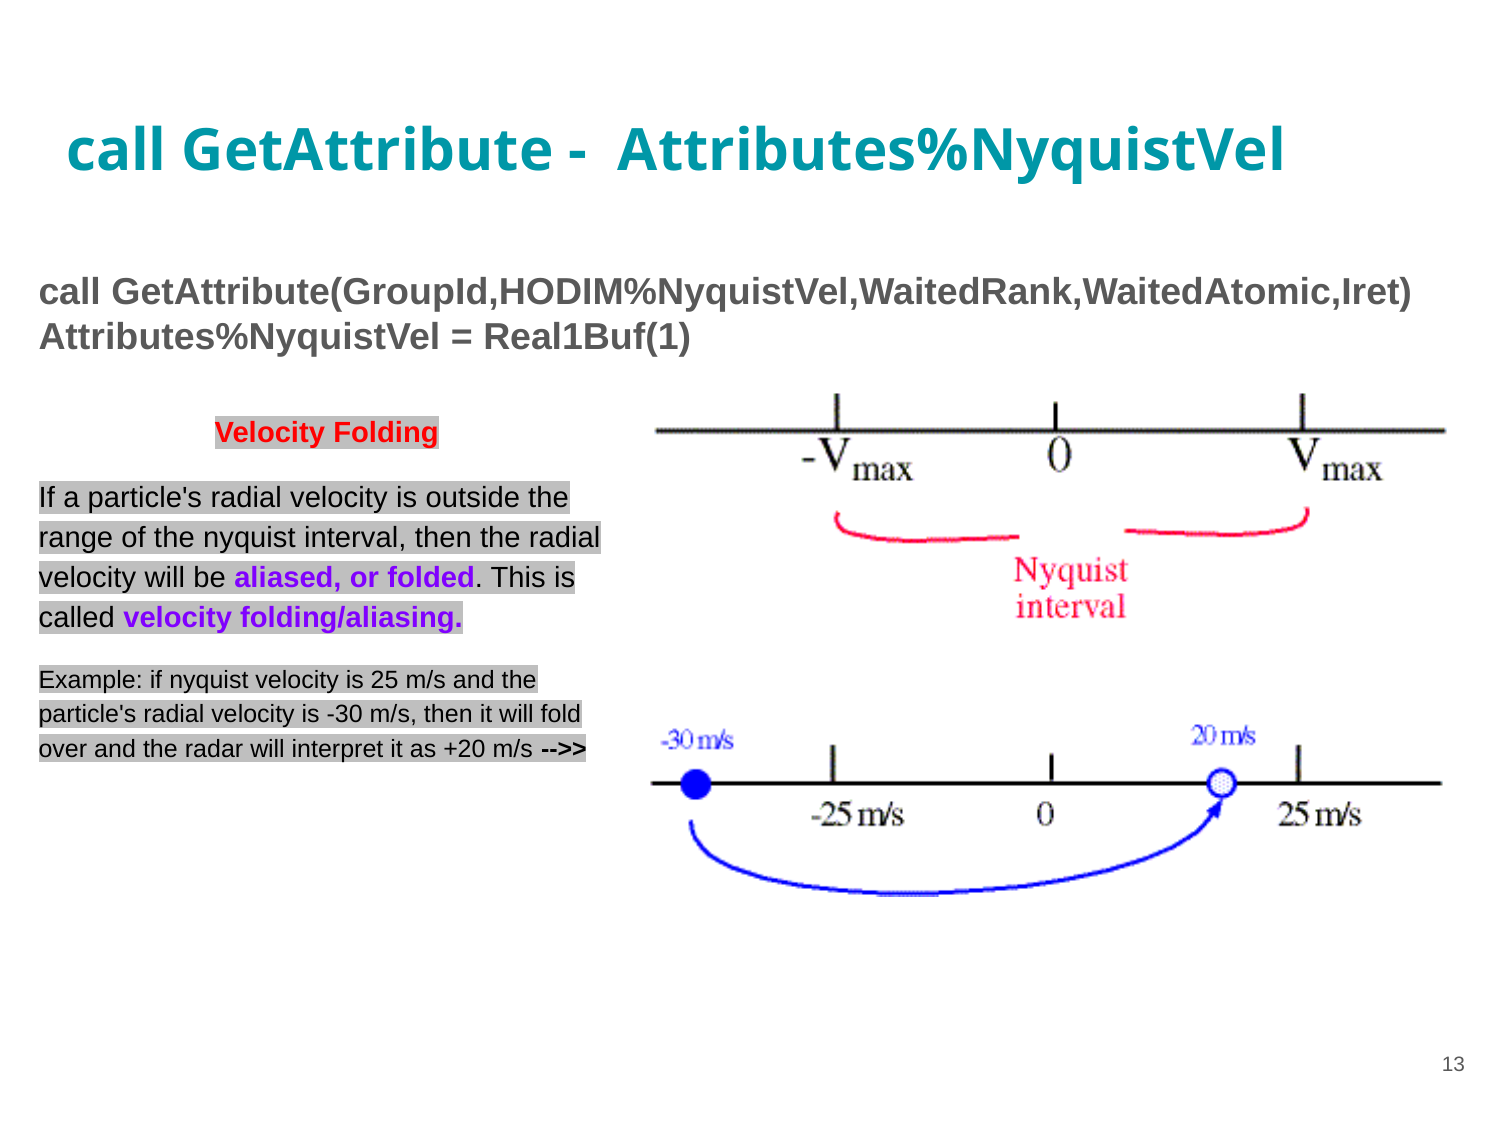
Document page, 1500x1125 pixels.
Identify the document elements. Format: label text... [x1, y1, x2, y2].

text_box Velocity Folding If a particle's radial velocity is outside the range of the nyquist interval, then the radial velocity will be aliased, or folded. This is called velocity folding/aliasing. Example: if nyquist velocity is 25 m/s and the particle's radial velocity is -30 m/s, then it will fold over and the radar will interpret it as +20 m/s -->> [23, 392, 630, 989]
title call GetAttribute - Attributes%NyquistVel [51, 97, 1449, 223]
picture [648, 392, 1450, 897]
list call GetAttribute(GroupId,HODIM%NyquistVel,WaitedRank,WaitedAtomic,Iret) Attributes%NyquistVel = Real1Buf(1) [23, 252, 1480, 1000]
slide_number ‹#› [1389, 1019, 1480, 1106]
